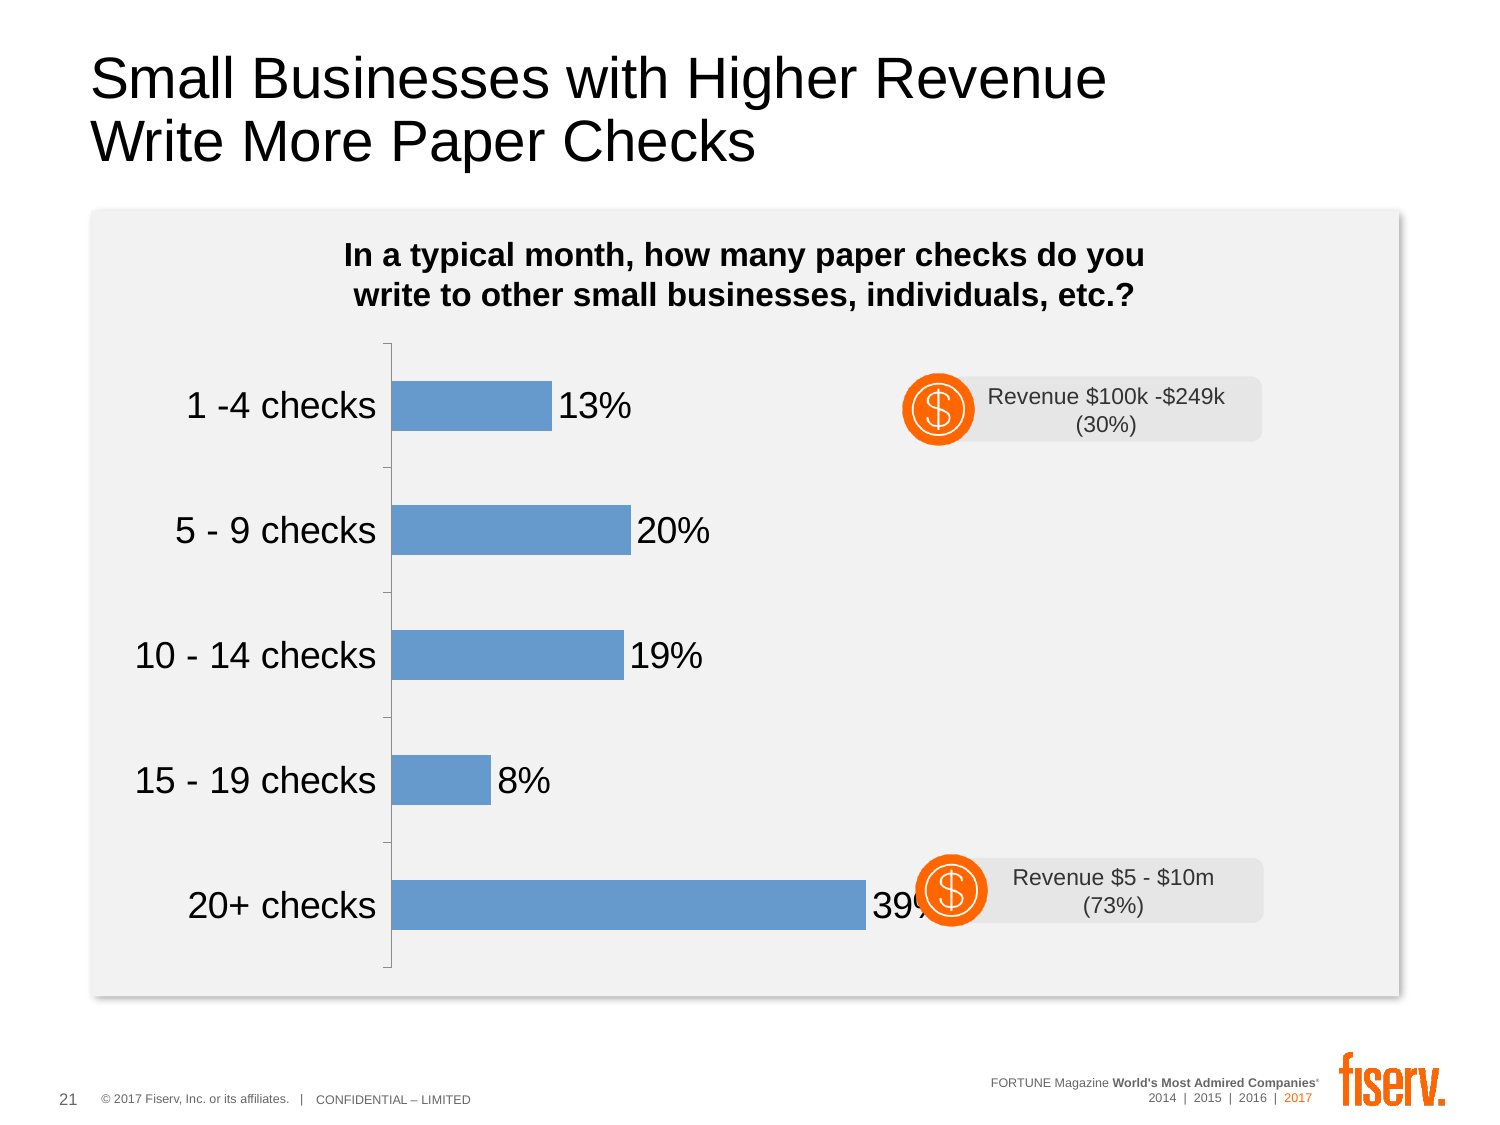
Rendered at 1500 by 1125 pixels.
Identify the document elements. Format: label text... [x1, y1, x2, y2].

text_box [90, 210, 1400, 997]
title Small Businesses with Higher Revenue Write More Paper Checks [75, 62, 1500, 182]
text_box In a typical month, how many paper checks do you write to other small businesses, individuals, etc.? [321, 225, 1169, 321]
slide_number 21 [0, 1075, 93, 1123]
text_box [913, 852, 1264, 928]
chart [117, 330, 952, 981]
picture [1339, 1052, 1445, 1106]
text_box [900, 371, 1263, 447]
